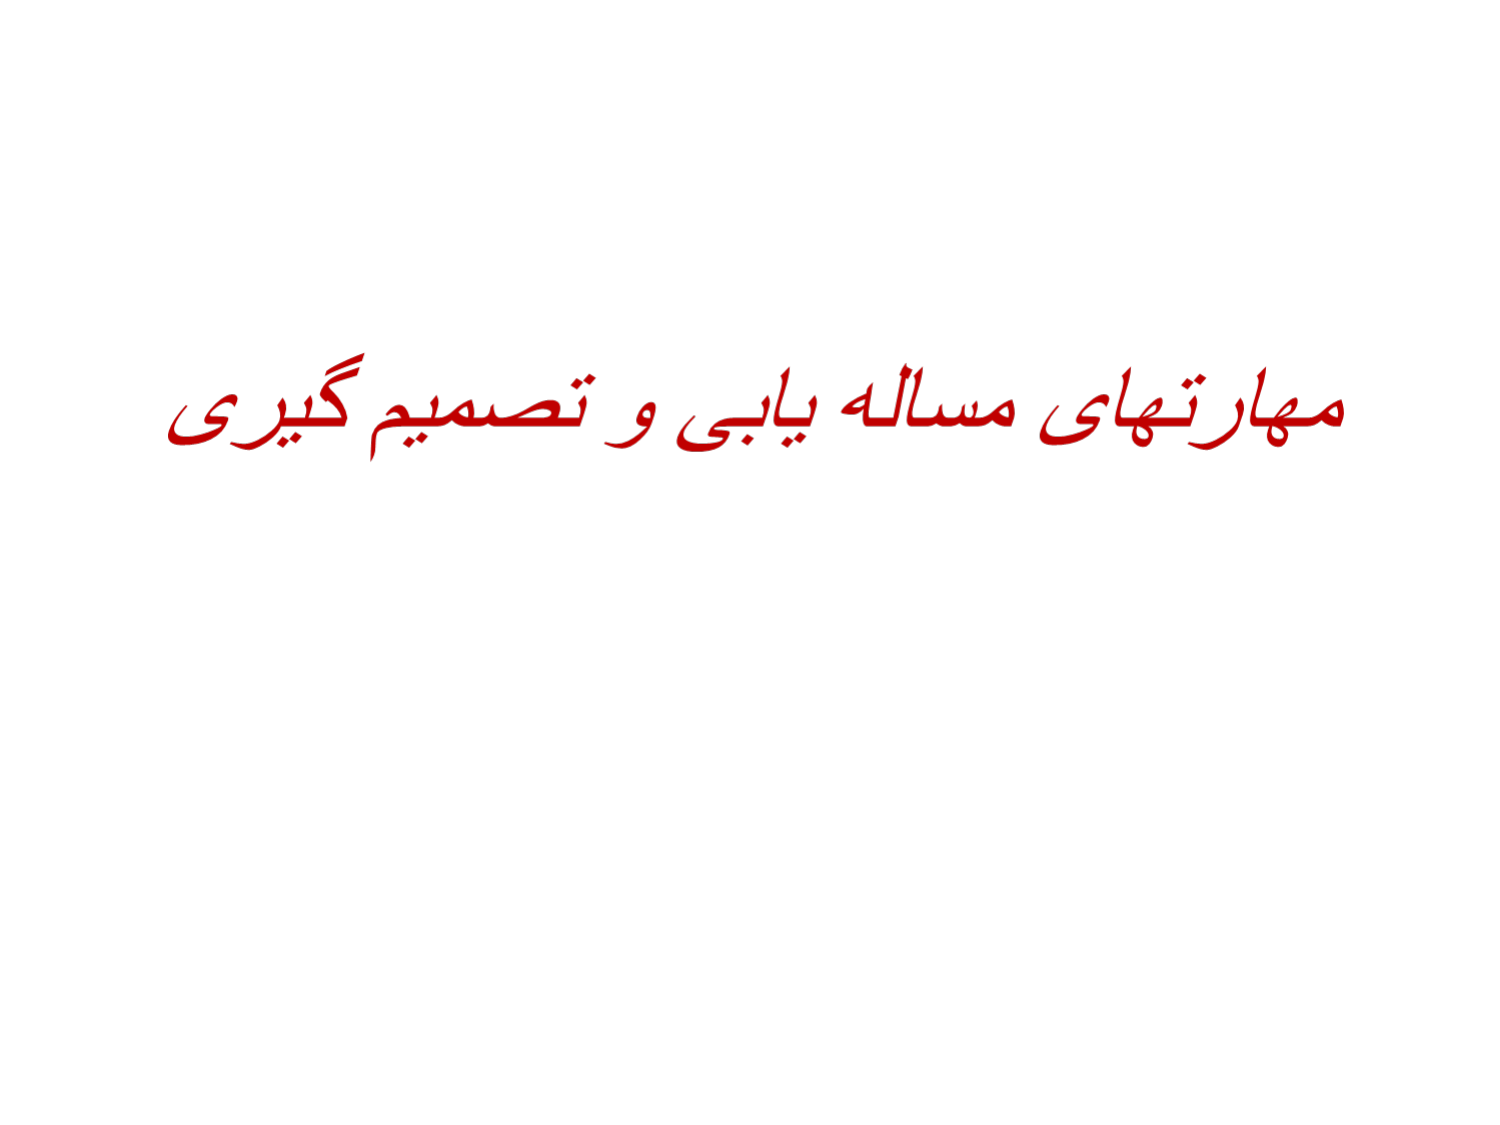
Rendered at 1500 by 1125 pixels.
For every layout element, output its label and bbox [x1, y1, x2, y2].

list [74, 312, 1395, 523]
